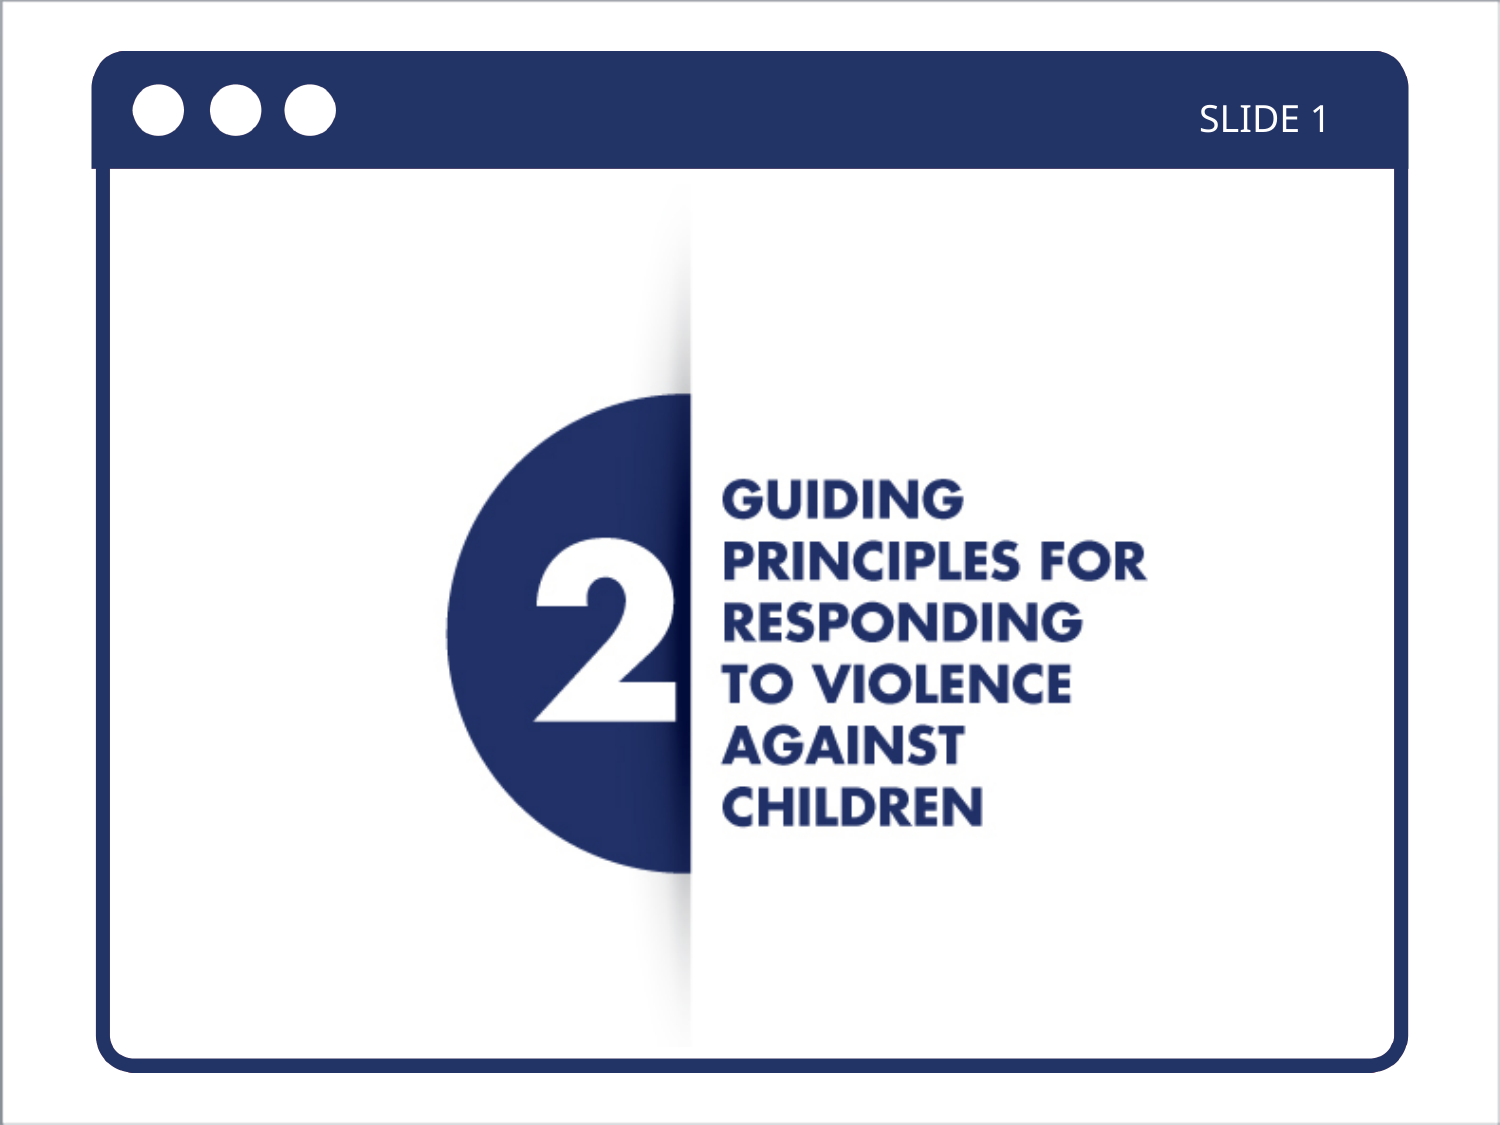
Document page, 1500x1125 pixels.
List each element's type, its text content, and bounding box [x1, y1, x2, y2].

text_box SLIDE 1 [1184, 87, 1421, 147]
picture [0, 0, 1500, 1125]
